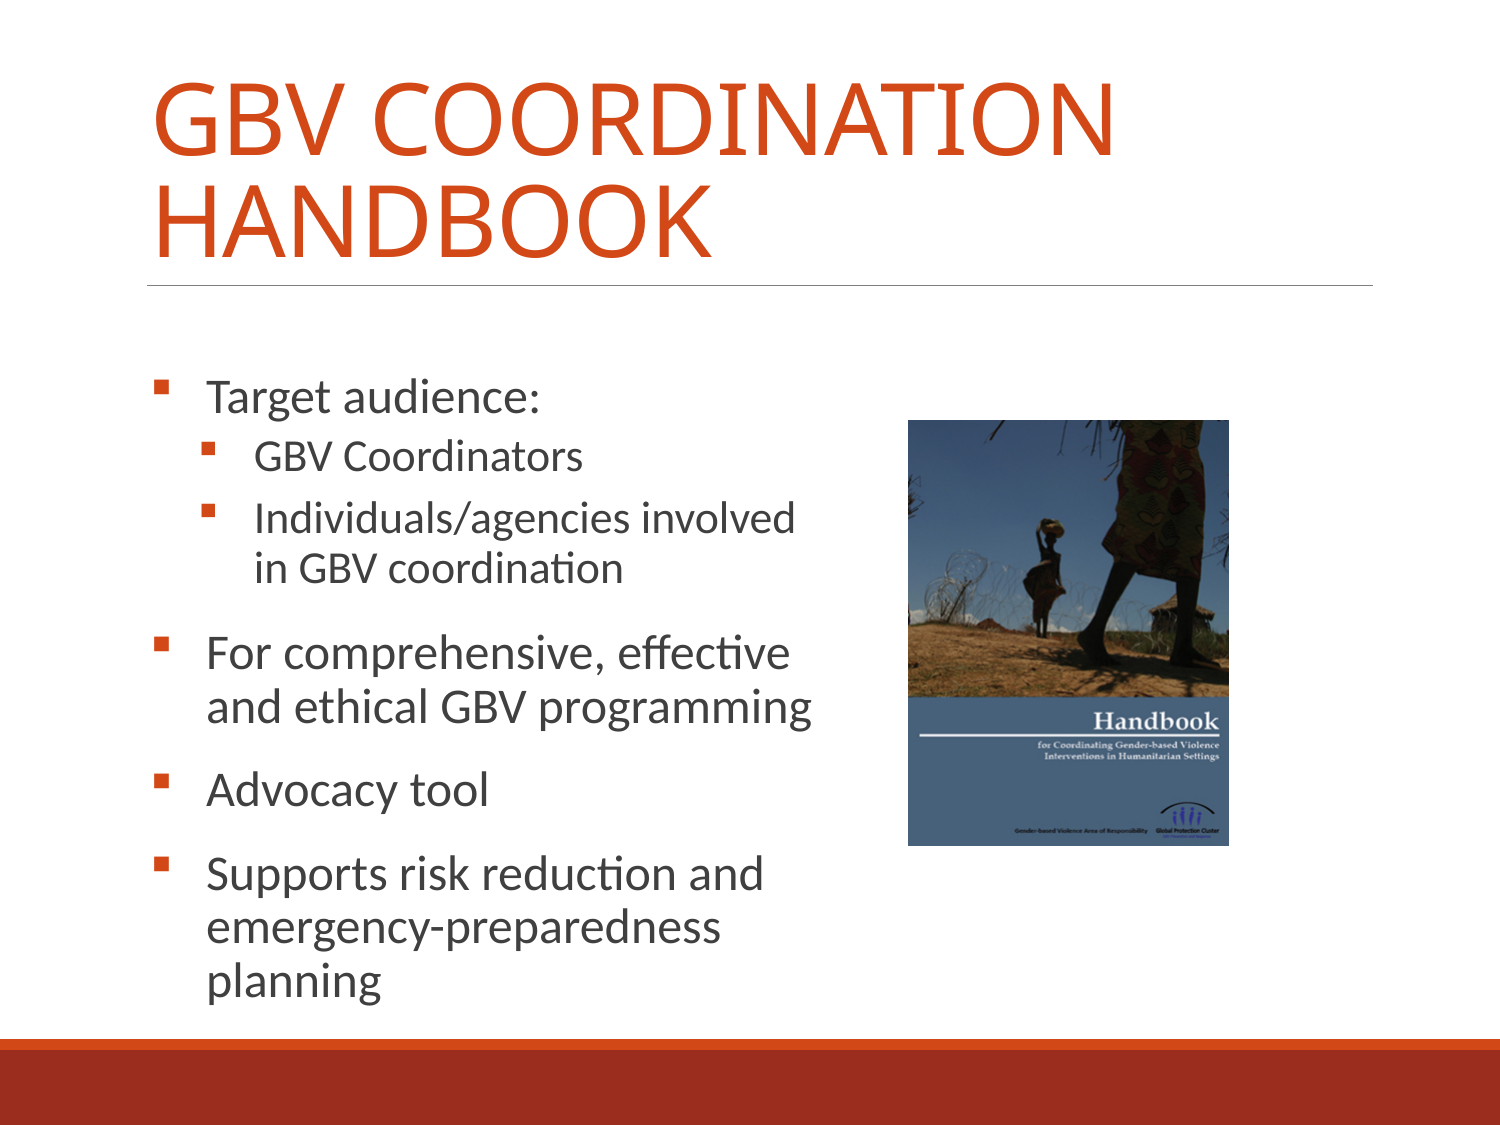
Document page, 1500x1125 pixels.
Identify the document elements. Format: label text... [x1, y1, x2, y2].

title GBV COORDINATION HANDBOOK [135, 47, 1373, 285]
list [908, 419, 1230, 846]
list Target audience: GBV Coordinators Individuals/agencies involved in GBV coordination For comprehensive, effective and ethical GBV programming Advocacy tool Supports risk reduction and emergency-preparedness planning [150, 362, 826, 1023]
